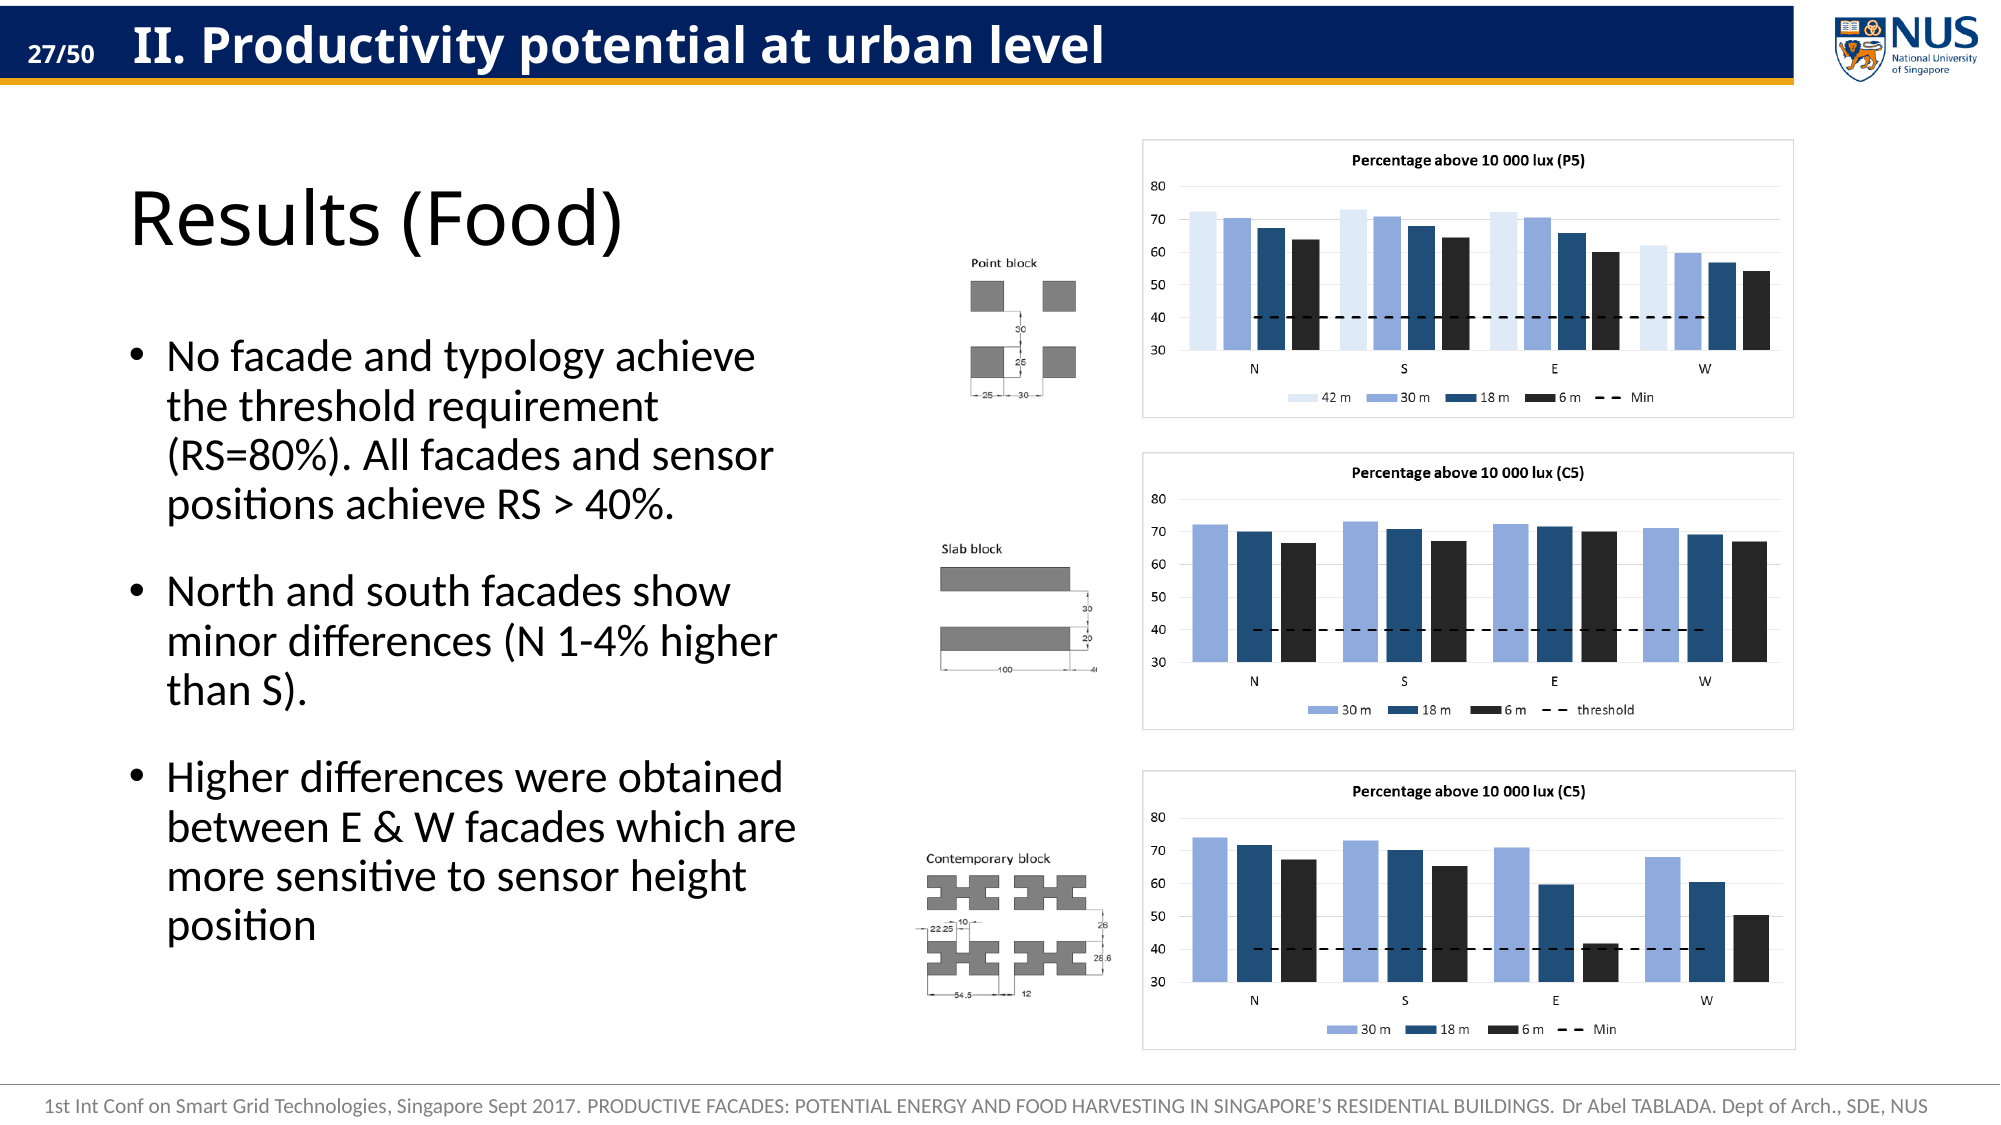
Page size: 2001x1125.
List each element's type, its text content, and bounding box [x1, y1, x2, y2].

picture [1142, 452, 1794, 731]
picture [932, 530, 1097, 678]
picture [1835, 16, 1978, 82]
text_box 27/50 II. Productivity potential at urban level [0, 5, 1794, 78]
picture [1142, 139, 1794, 418]
title Results (Food) [113, 139, 671, 303]
list No facade and typology achieve the threshold requirement (RS=80%). All facades and sensor positions achieve RS > 40%. North and south facades show minor differences (N 1-4% higher than S). Higher differences were obtained between E & W facades which are more sensitive to sensor height position [113, 324, 837, 951]
picture [1142, 770, 1796, 1050]
picture [959, 250, 1097, 412]
picture [914, 845, 1119, 1010]
text_box 1st Int Conf on Smart Grid Technologies, Singapore Sept 2017. PRODUCTIVE FACADES: POTENTIAL ENERGY AND FOOD HARVESTING IN SINGAPORE’S RESIDENTIAL BUILDINGS. Dr Abel TABLADA. Dept of Arch., SDE, NUS [29, 1085, 1958, 1125]
